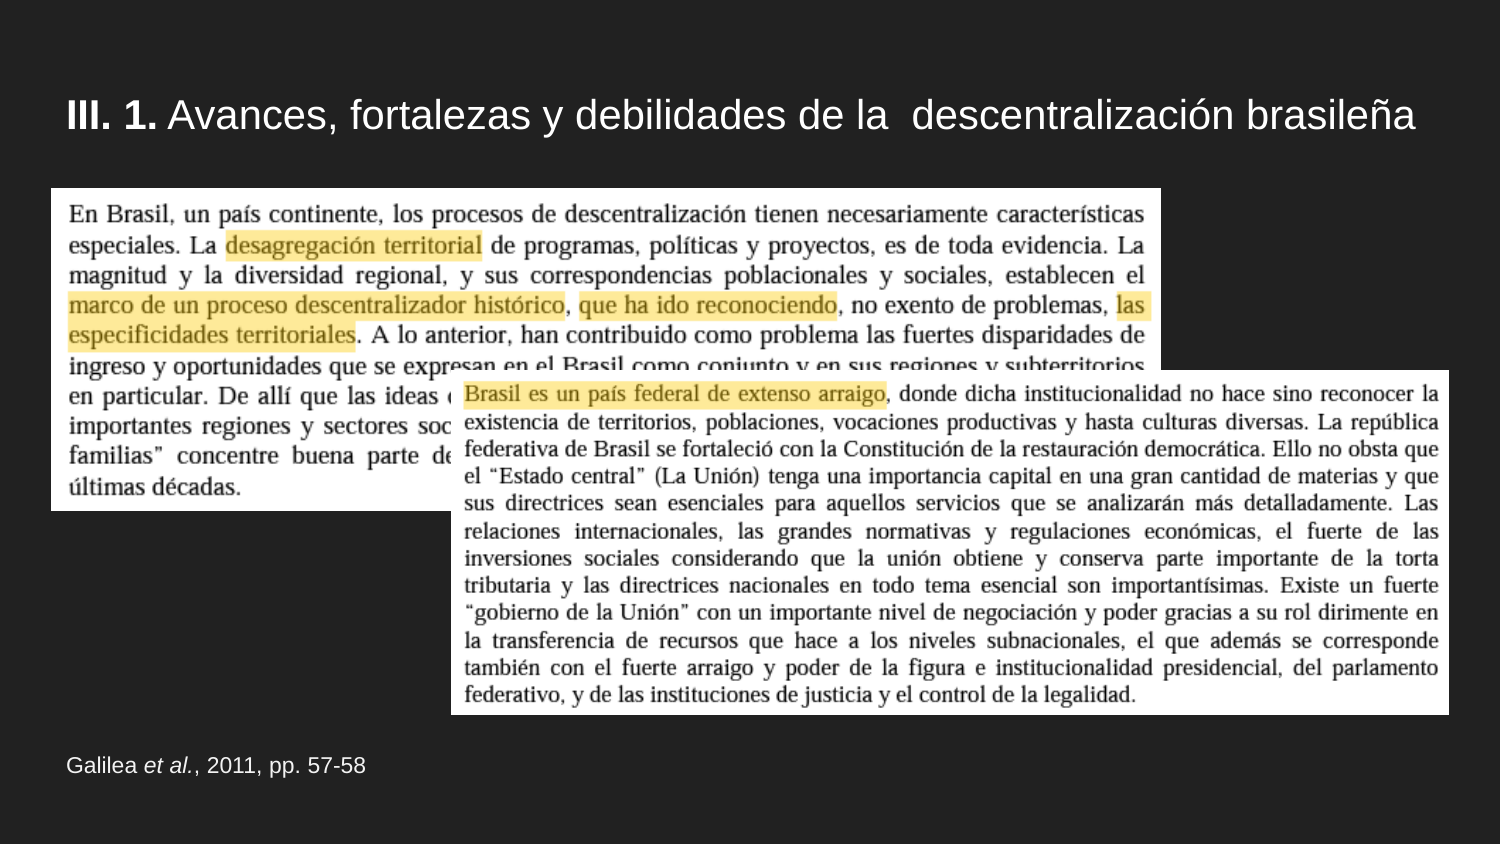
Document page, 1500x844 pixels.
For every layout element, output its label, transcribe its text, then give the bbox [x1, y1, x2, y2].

picture [50, 187, 1450, 715]
title III. 1. Avances, fortalezas y debilidades de la descentralización brasileña [51, 72, 1449, 167]
text_box Galilea et al., 2011, pp. 57-58 [51, 736, 544, 792]
